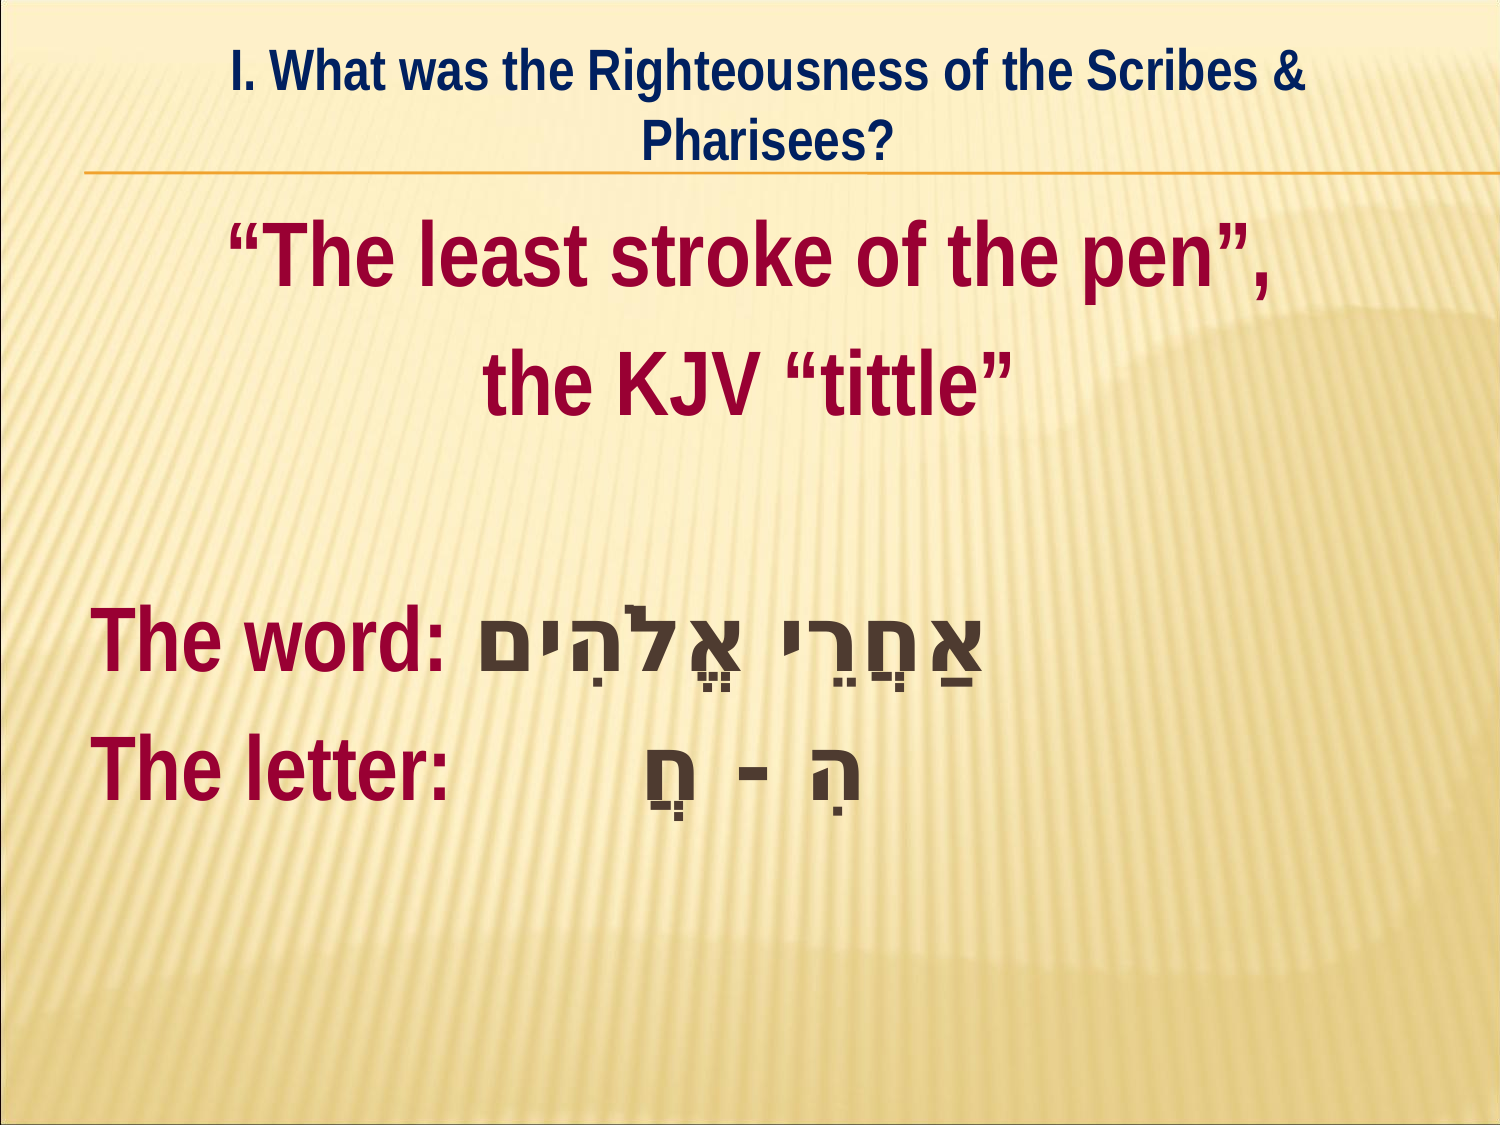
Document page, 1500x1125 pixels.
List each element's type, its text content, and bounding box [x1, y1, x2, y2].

picture [0, 0, 1500, 1125]
text_box I. What was the Righteousness of the Scribes & Pharisees? [124, 24, 1413, 180]
list “The least stroke of the pen”, the KJV “tittle” The word: אַחֲרֵי אֱלֹהִים The letter: הִ - חֲ [75, 187, 1425, 950]
